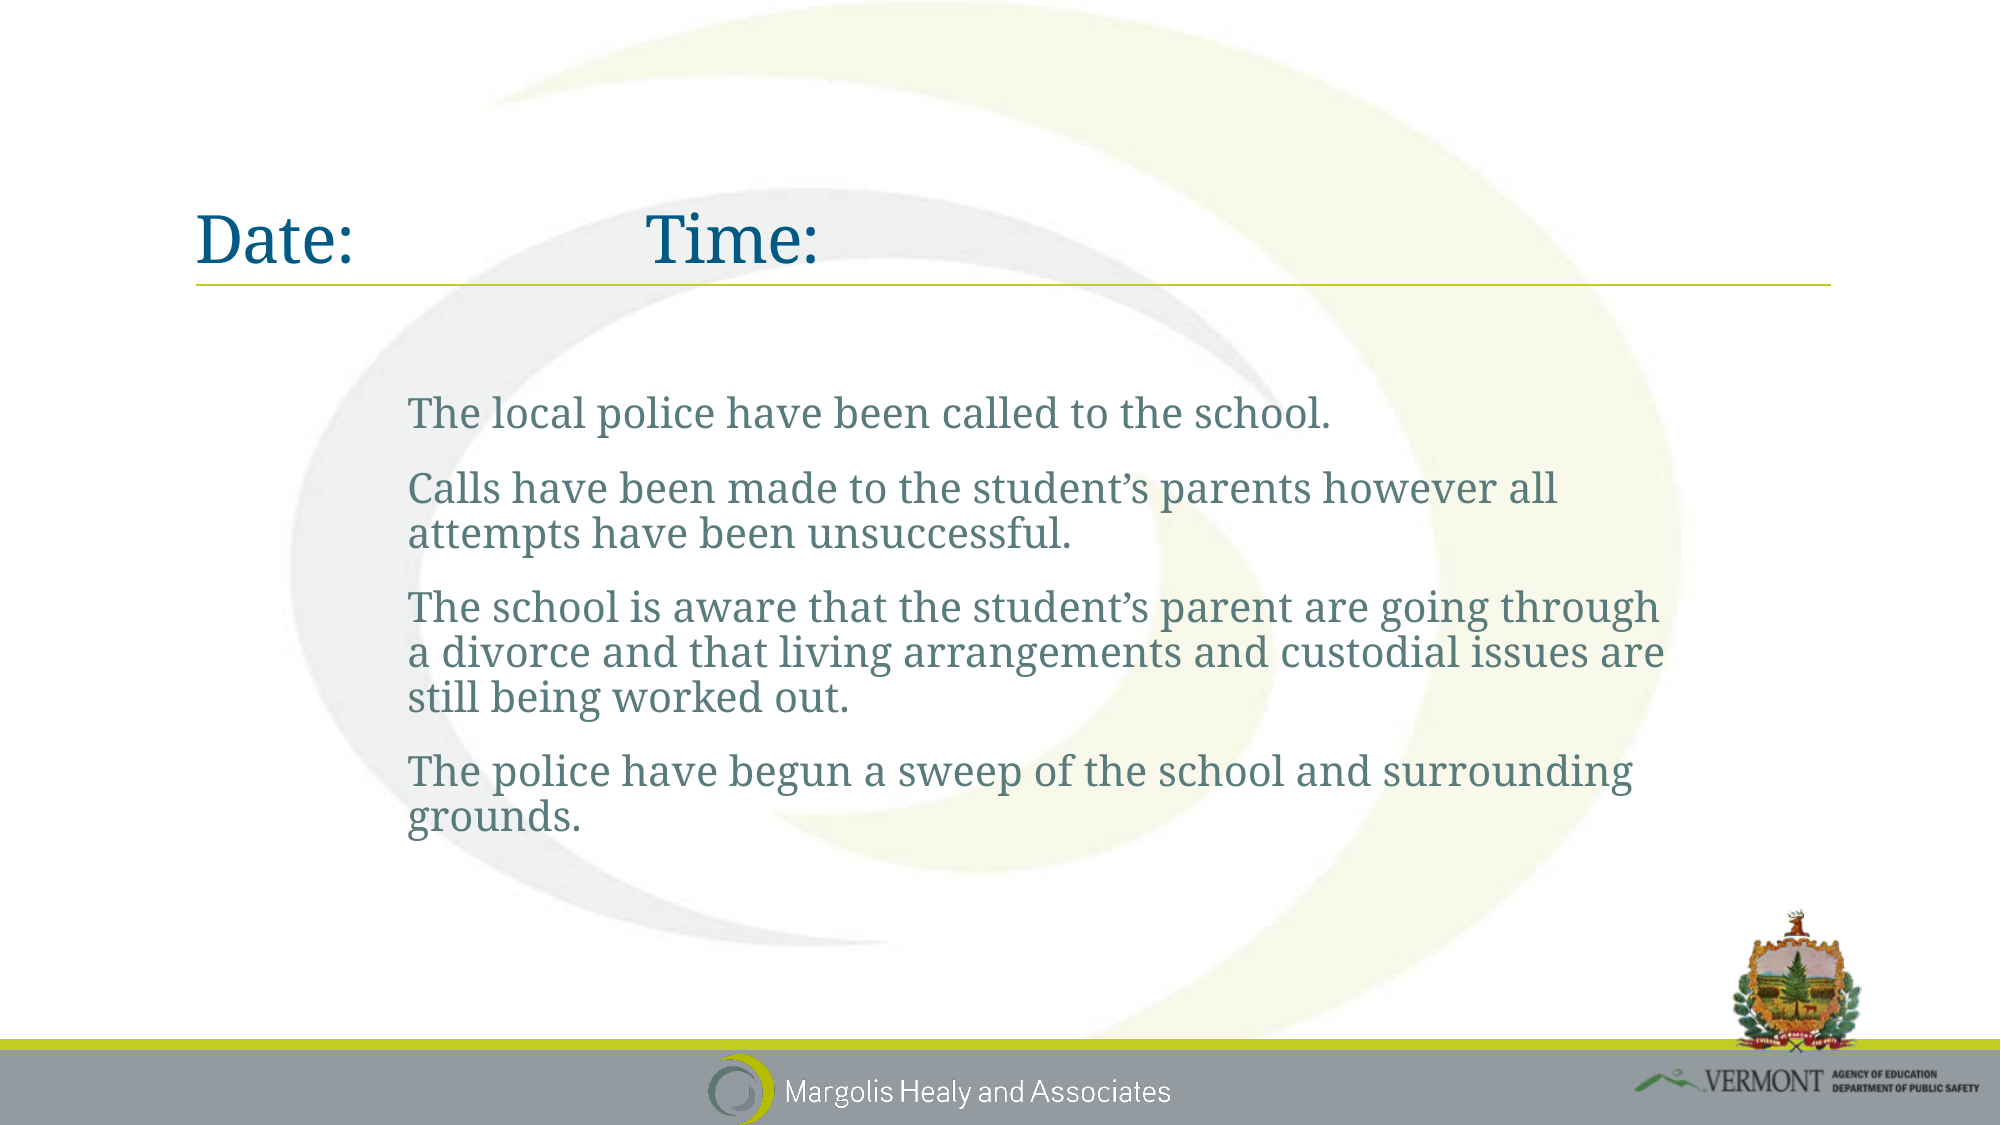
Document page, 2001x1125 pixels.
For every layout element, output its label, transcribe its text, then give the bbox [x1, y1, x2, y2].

picture [0, 0, 2001, 1125]
title Date: Time: [180, 47, 1830, 285]
list The local police have been called to the school. Calls have been made to the student’s parents however all attempts have been unsuccessful. The school is aware that the student’s parent are going through a divorce and that living arrangements and custodial issues are still being worked out. The police have begun a sweep of the school and surrounding grounds. [392, 385, 1668, 1125]
